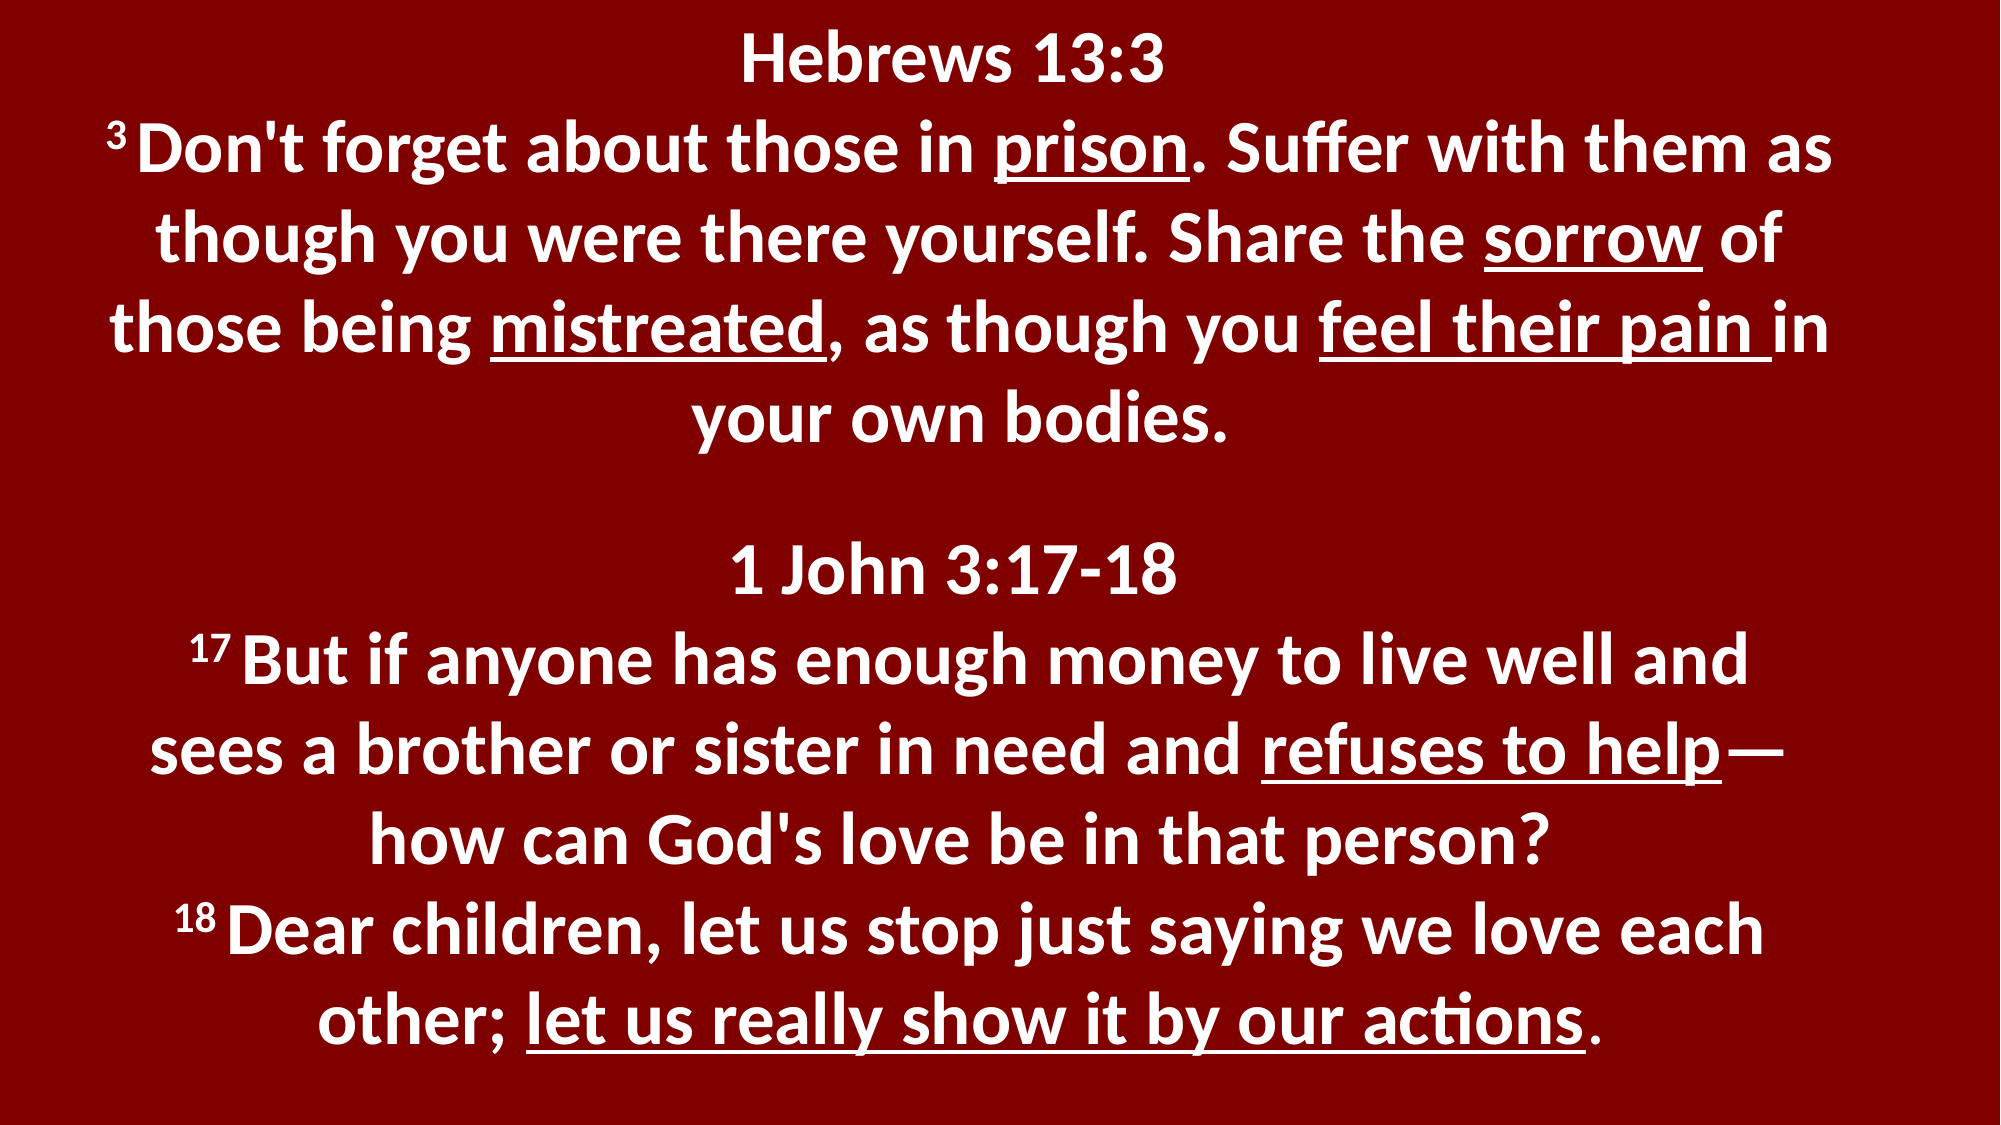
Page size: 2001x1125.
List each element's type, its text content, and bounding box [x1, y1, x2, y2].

text_box 1 John 3:17-18 17 But if anyone has enough money to live well and sees a brother or sister in need and refuses to help—how can God's love be in that person? 18 Dear children, let us stop just saying we love each other; let us really show it by our actions. [111, 512, 1829, 1068]
text_box Hebrews 13:3 3 Don't forget about those in prison. Suffer with them as though you were there yourself. Share the sorrow of those being mistreated, as though you feel their pain in your own bodies. [79, 0, 1861, 465]
